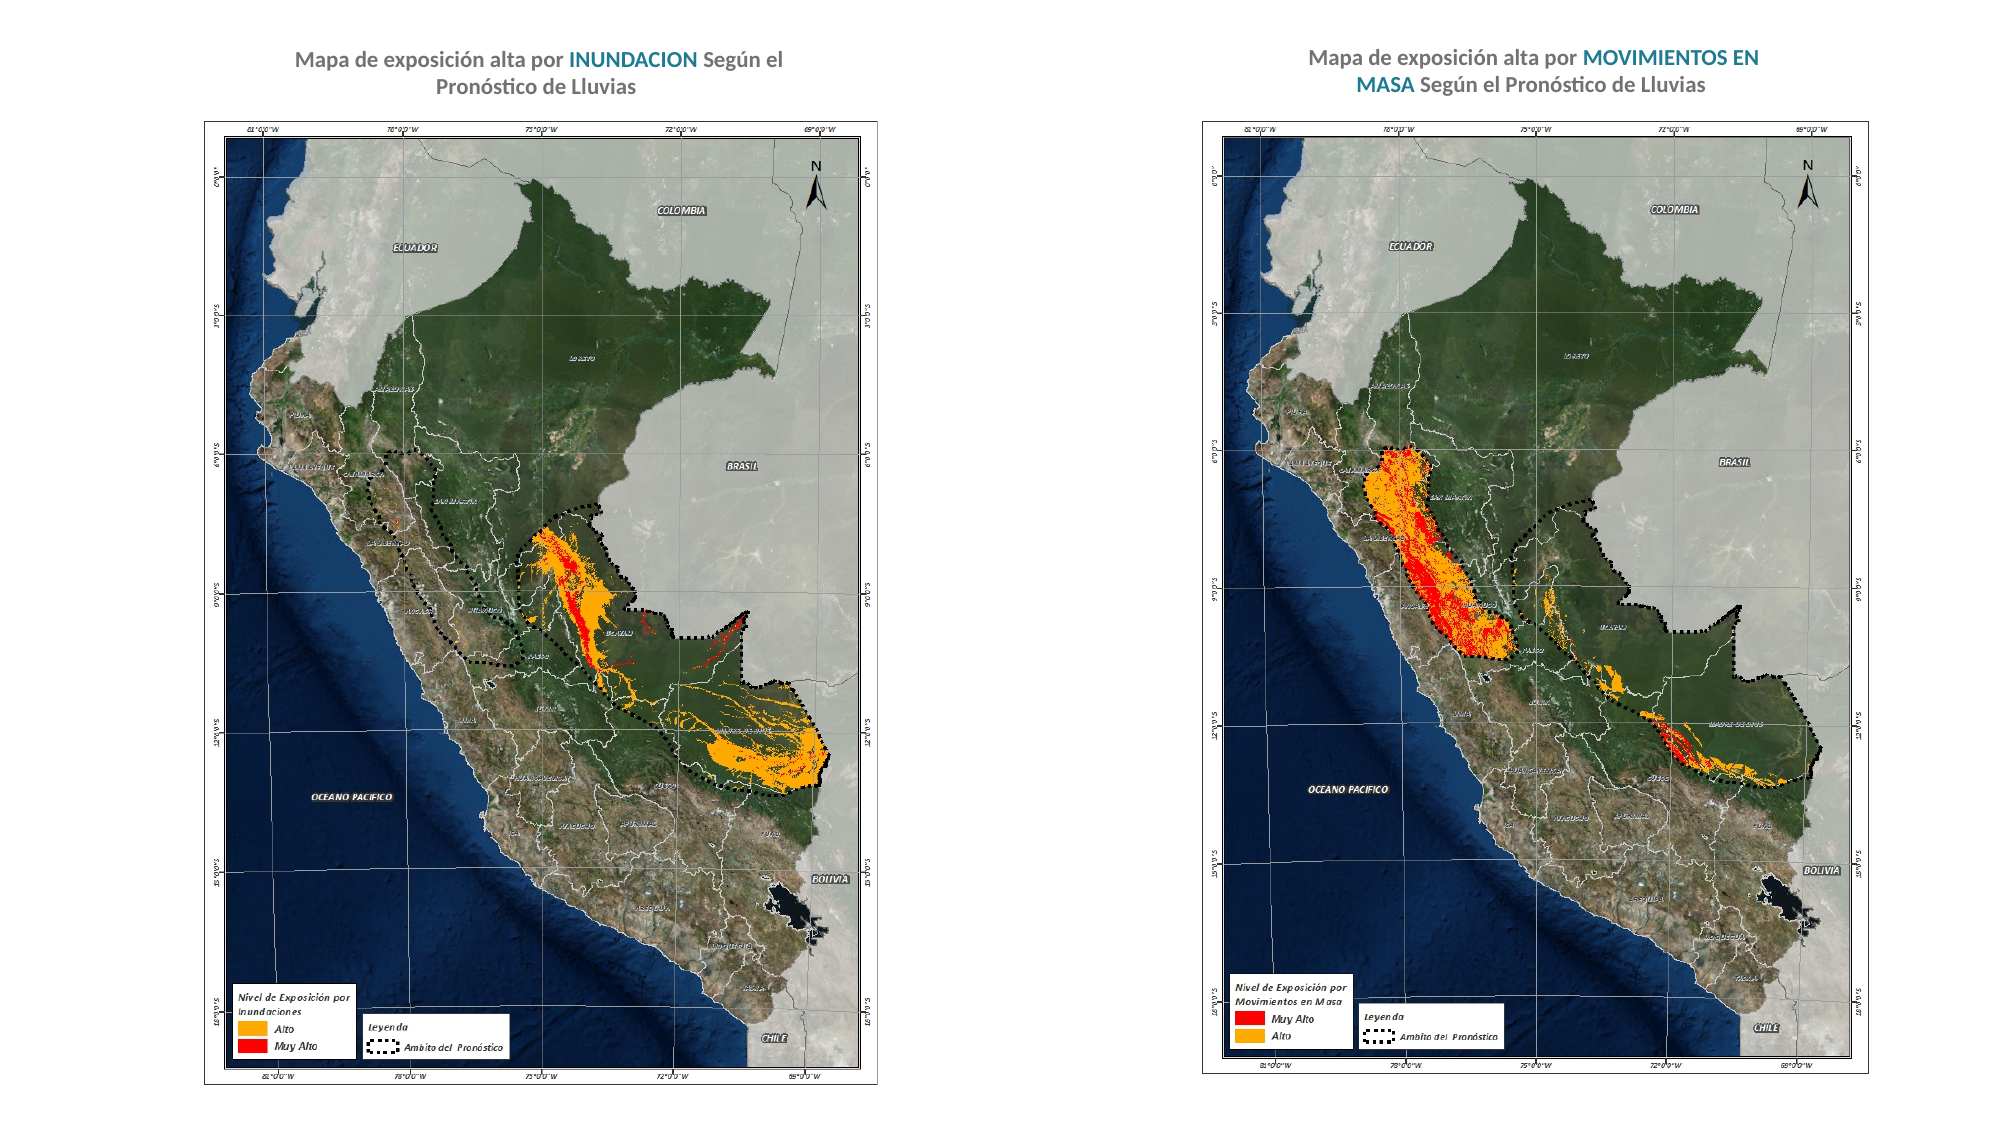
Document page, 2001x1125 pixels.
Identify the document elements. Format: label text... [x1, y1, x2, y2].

picture [190, 107, 889, 1097]
picture [1188, 107, 1880, 1086]
text_box Mapa de exposición alta por INUNDACION Según el Pronóstico de Lluvias [250, 36, 828, 107]
text_box Mapa de exposición alta por MOVIMIENTOS EN MASA Según el Pronóstico de Lluvias [1288, 35, 1780, 105]
